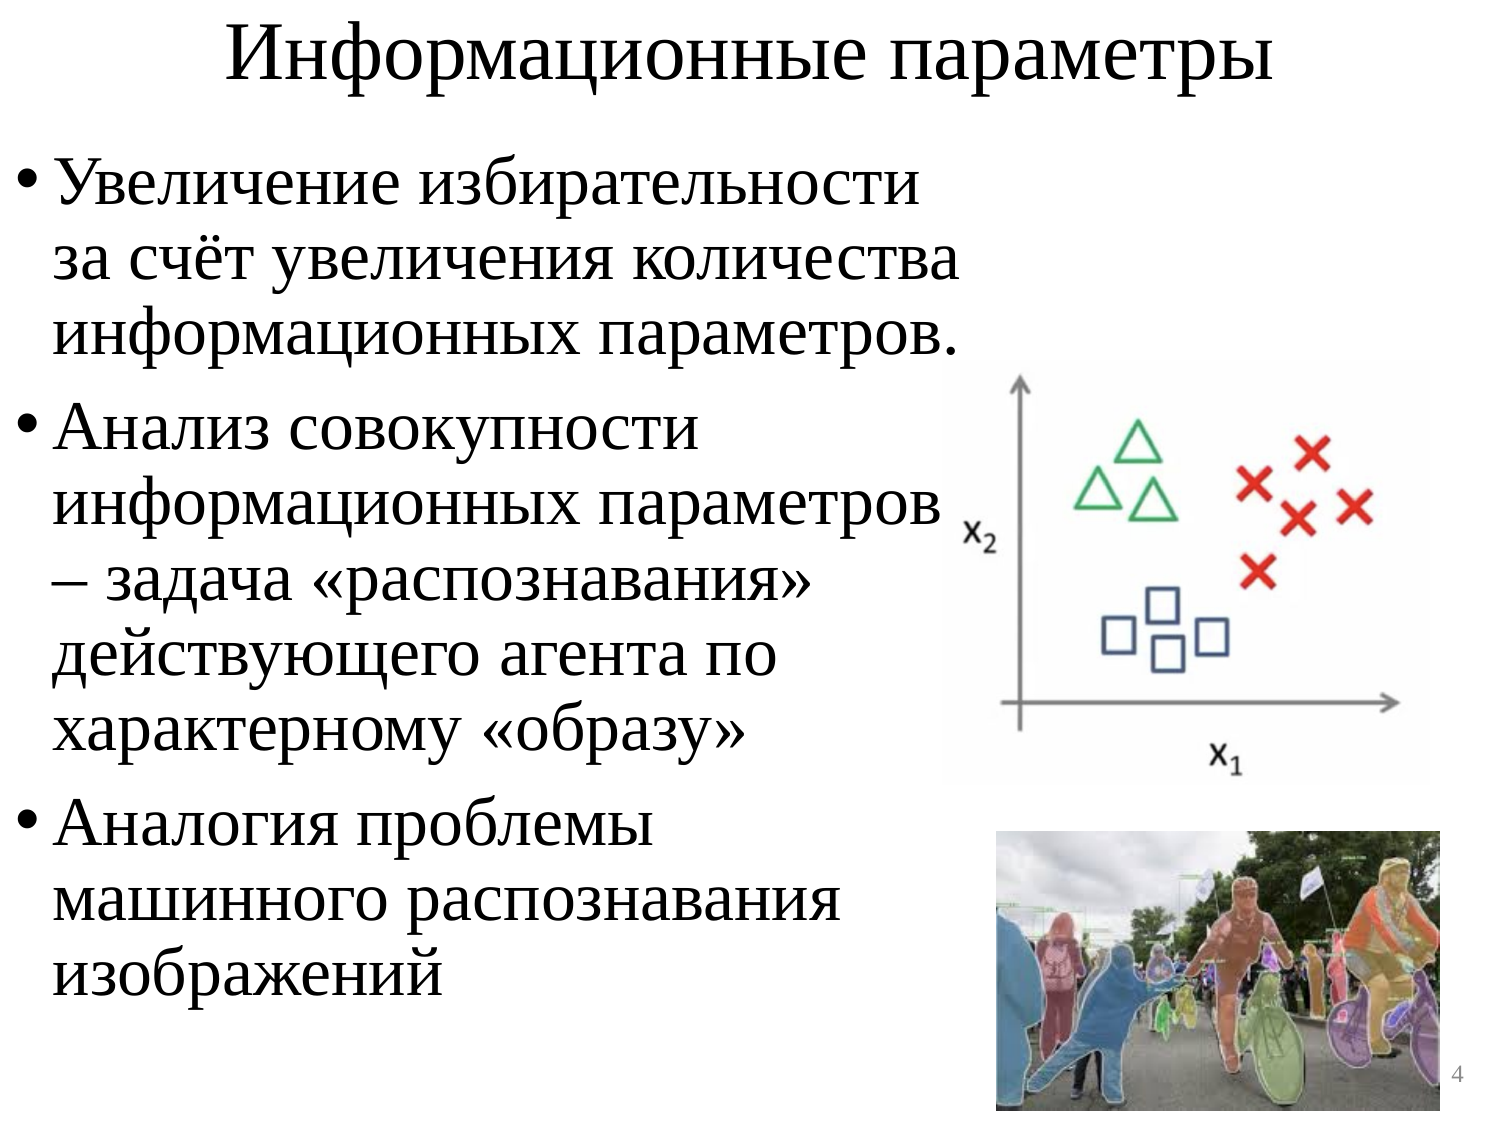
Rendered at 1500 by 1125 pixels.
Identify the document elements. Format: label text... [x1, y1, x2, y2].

list Увеличение избирательности за счёт увеличения количества информационных параметров. Анализ совокупности информационных параметров – задача «распознавания» действующего агента по характерному «образу» Аналогия проблемы машинного распознавания изображений [0, 136, 997, 1125]
title Информационные параметры [103, 0, 1397, 106]
picture [996, 831, 1440, 1111]
picture [942, 360, 1440, 789]
slide_number 4 [1440, 1042, 1479, 1103]
